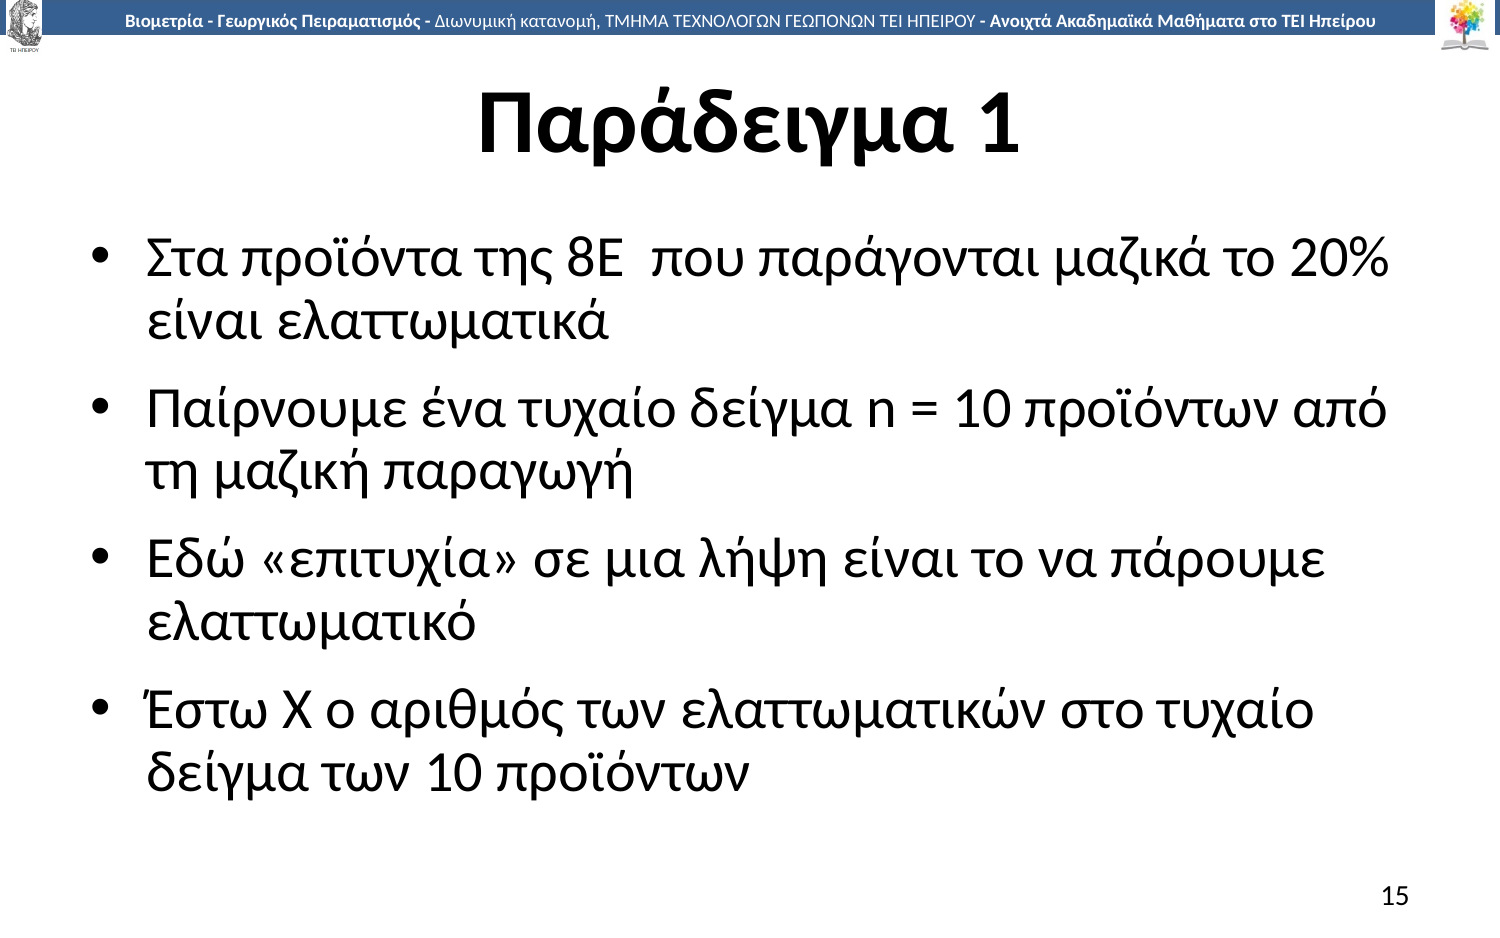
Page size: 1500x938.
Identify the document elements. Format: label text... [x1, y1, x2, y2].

slide_number 15 [1074, 868, 1425, 919]
title Παράδειγμα 1 [75, 37, 1425, 194]
list Στα προϊόντα της 8Ε που παράγονται μαζικά το 20% είναι ελαττωματικά Παίρνουμε ένα τυχαίο δείγμα n = 10 προϊόντων από τη μαζική παραγωγή Εδώ «επιτυχία» σε μια λήψη είναι το να πάρουμε ελαττωματικό Έστω Χ ο αριθμός των ελαττωματικών στο τυχαίο δείγμα των 10 προϊόντων [75, 218, 1425, 838]
picture [6, 0, 42, 54]
picture [1435, 0, 1495, 52]
